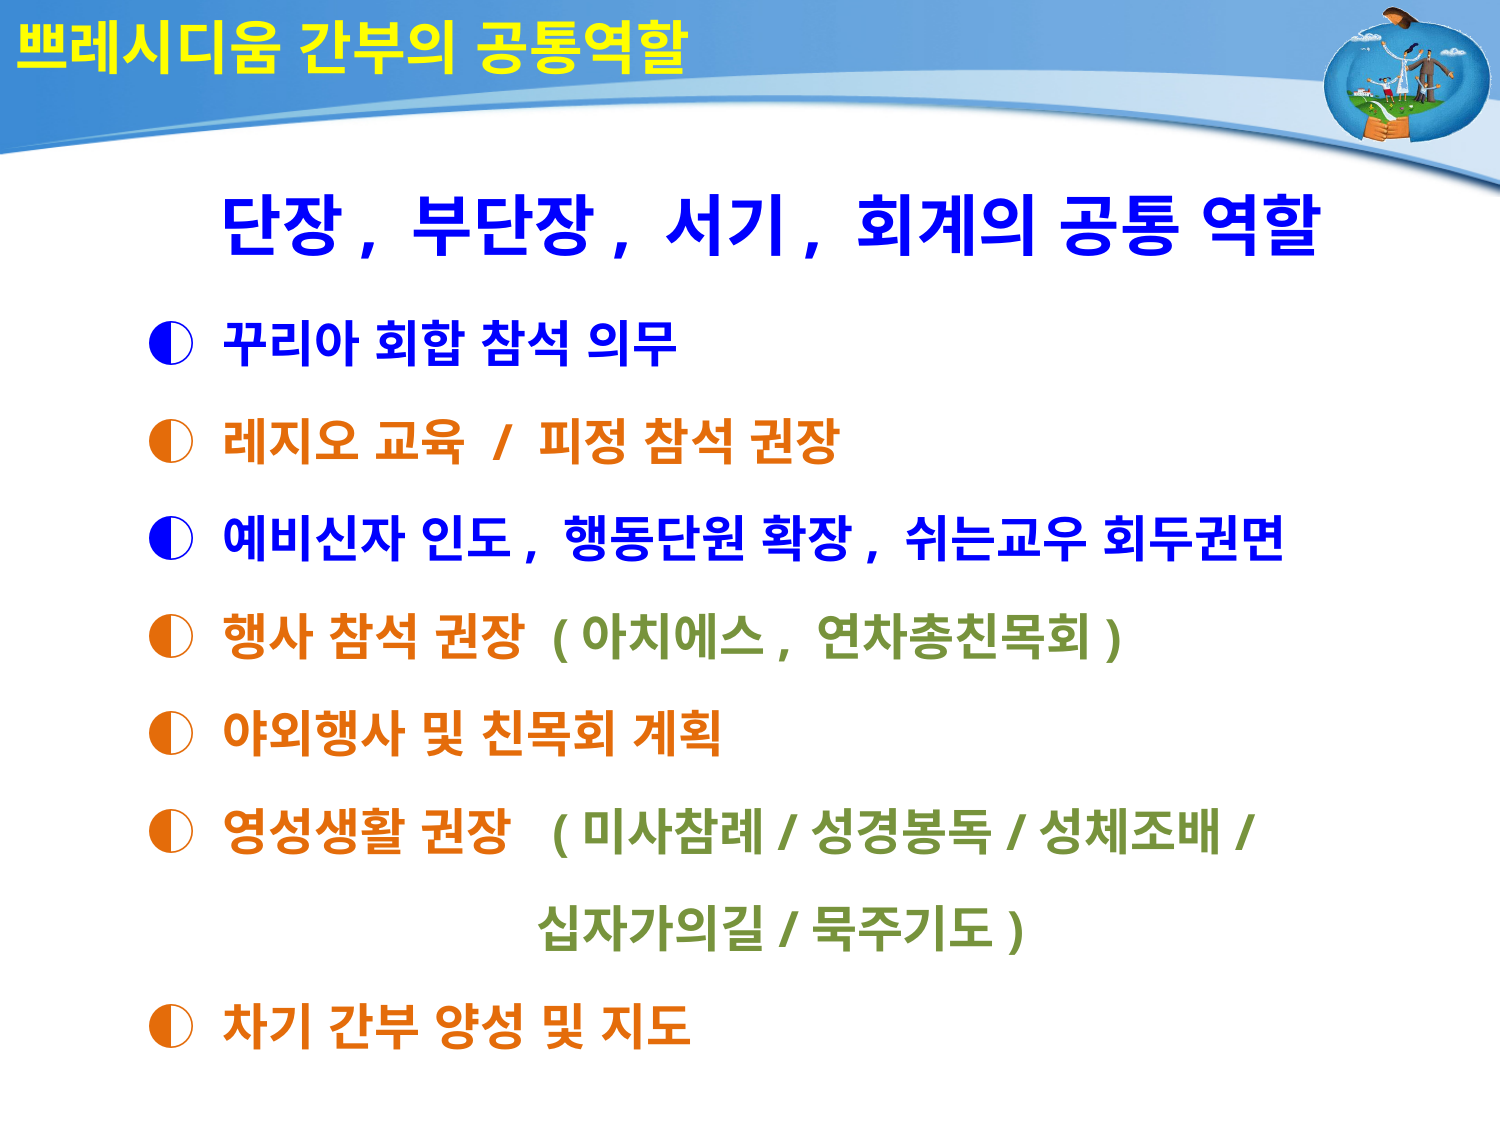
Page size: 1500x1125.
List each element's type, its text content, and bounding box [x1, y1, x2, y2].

text_box 단장, 부단장, 서기, 회계의 공통 역할 [131, 176, 1412, 272]
picture [0, 0, 1500, 197]
text_box ◐ 꾸리아 회합 참석 의무 ◐ 레지오 교육 / 피정 참석 권장 ◐ 예비신자 인도, 행동단원 확장, 쉬는교우 회두권면 ◐ 행사 참석 권장 (아치에스, 연차총친목회) ◐ 야외행사 및 친목회 계획 ◐ 영성생활 권장 (미사참례/성경봉독/성체조배/ 십자가의길/묵주기도) ◐ 차기 간부 양성 및 지도 [131, 305, 1408, 1063]
title 쁘레시디움 간부의 공통역할 [0, 0, 1351, 93]
